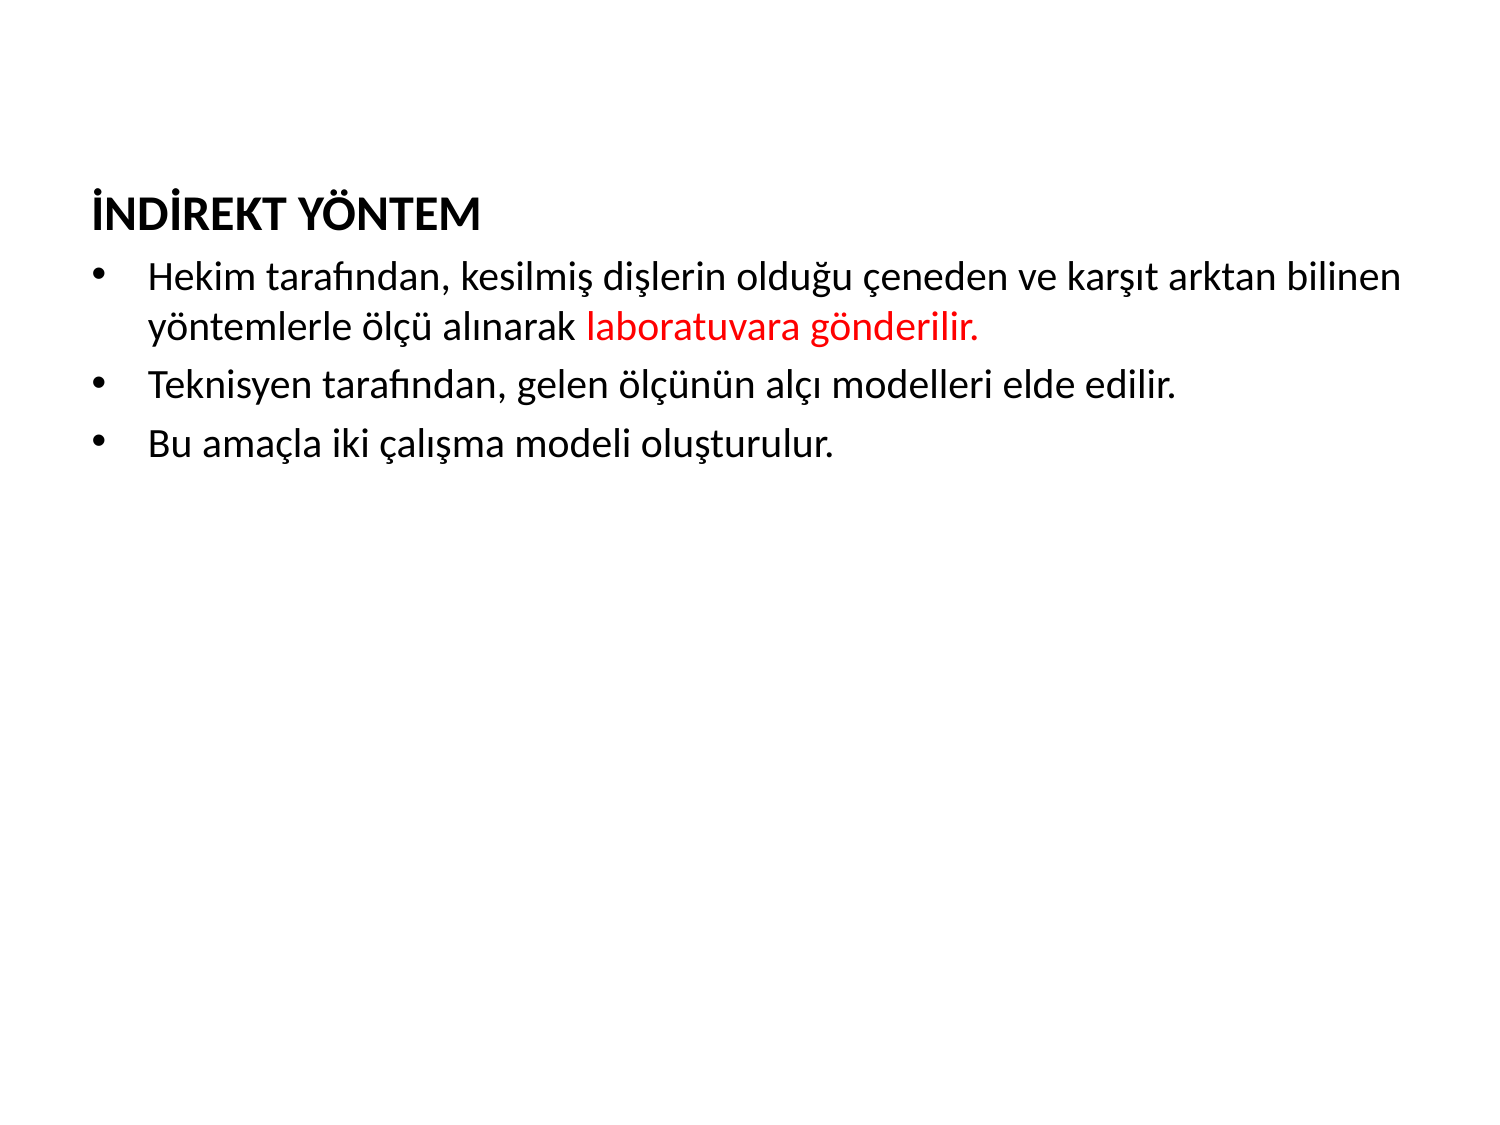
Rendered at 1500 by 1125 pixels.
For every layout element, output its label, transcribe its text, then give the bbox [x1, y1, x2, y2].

list İNDİREKT YÖNTEM Hekim tarafından, kesilmiş dişlerin olduğu çeneden ve karşıt arktan bilinen yöntemlerle ölçü alınarak laboratuvara gönderilir. Teknisyen tarafından, gelen ölçünün alçı modelleri elde edilir. Bu amaçla iki çalışma modeli oluşturulur. [76, 172, 1427, 893]
